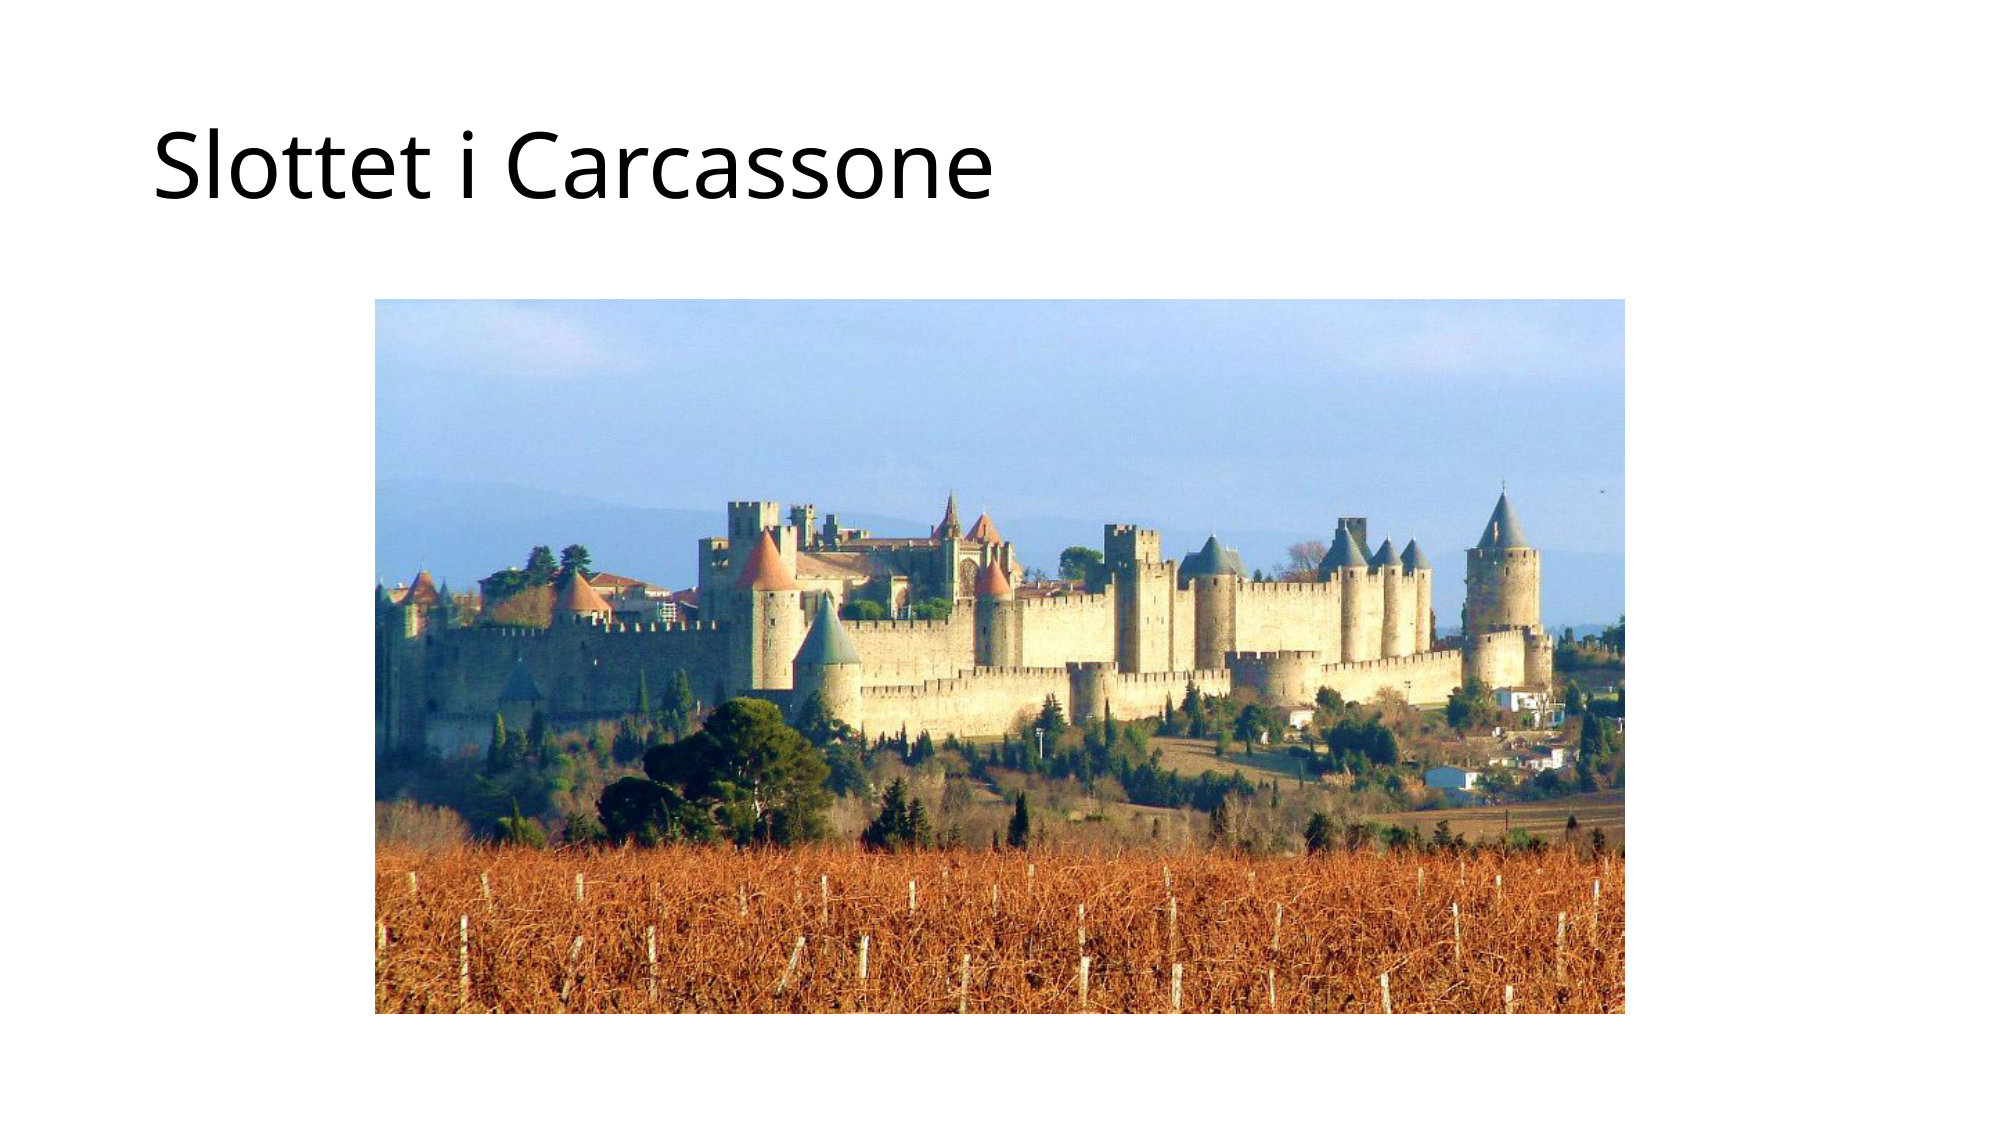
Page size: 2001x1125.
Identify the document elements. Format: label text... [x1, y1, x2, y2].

title Slottet i Carcassone [137, 59, 1863, 278]
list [375, 299, 1625, 1014]
